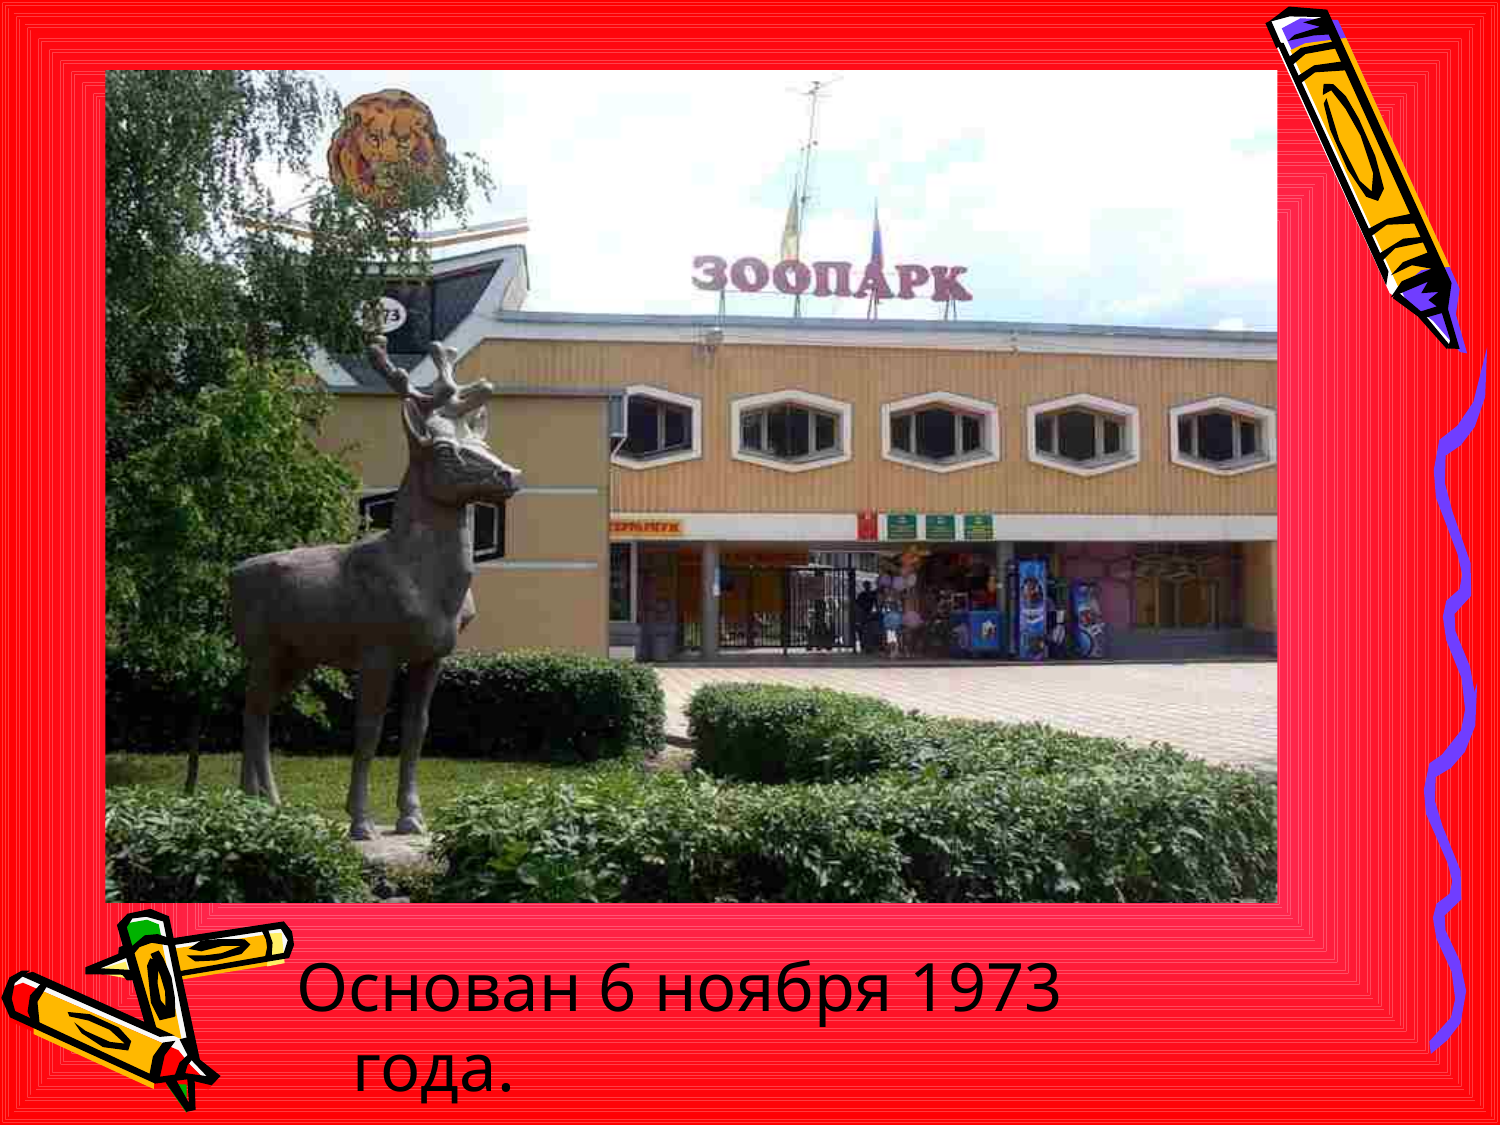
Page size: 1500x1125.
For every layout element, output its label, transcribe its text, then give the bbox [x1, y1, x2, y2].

picture [105, 70, 1278, 903]
list Основан 6 ноября 1973 года. [281, 937, 1243, 1034]
